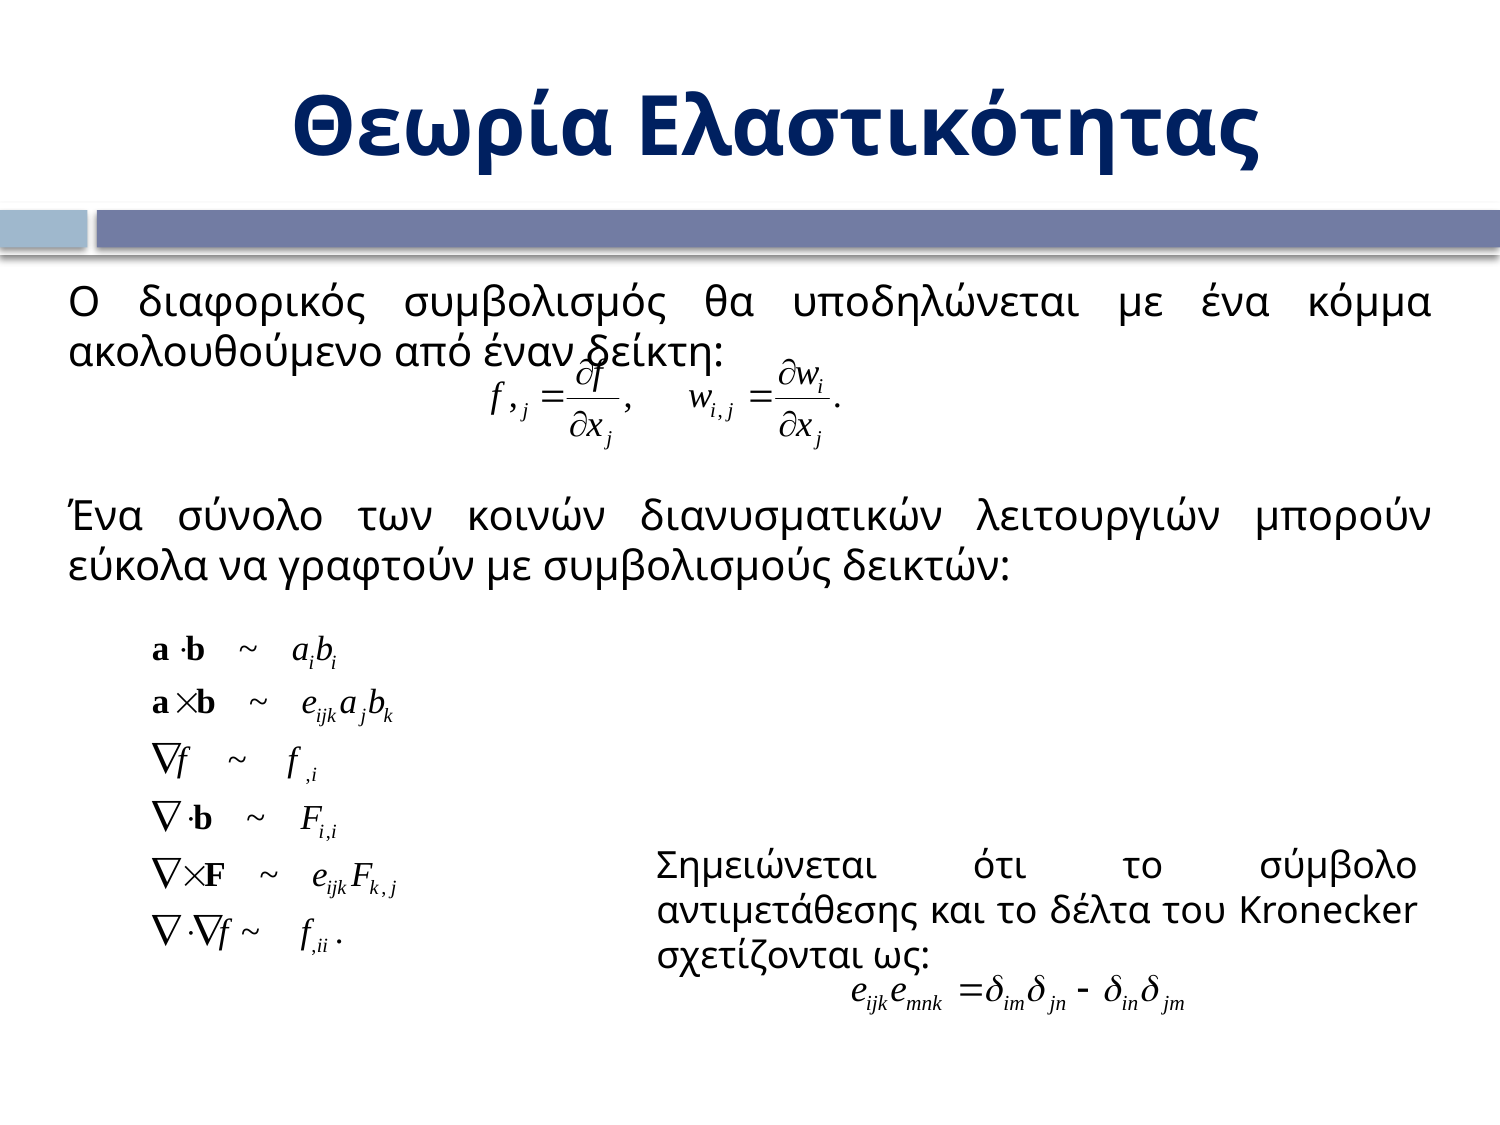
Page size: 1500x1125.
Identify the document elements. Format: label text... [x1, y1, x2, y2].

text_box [845, 963, 1192, 1024]
text_box Σημειώνεται ότι το σύμβολο αντιμετάθεσης και το δέλτα του Kronecker σχετίζονται ως: [641, 834, 1434, 984]
list Ο διαφορικός συμβολισμός θα υποδηλώνεται με ένα κόμμα ακολουθούμενο από έναν δείκτη: Ένα σύνολο των κοινών διανυσματικών λειτουργιών μπορούν εύκολα να γραφτούν με συμβολισμούς δεικτών: [53, 267, 1447, 1005]
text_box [477, 349, 847, 457]
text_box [147, 625, 408, 965]
text_box Θεωρία Ελαστικότητας [137, 65, 1413, 241]
